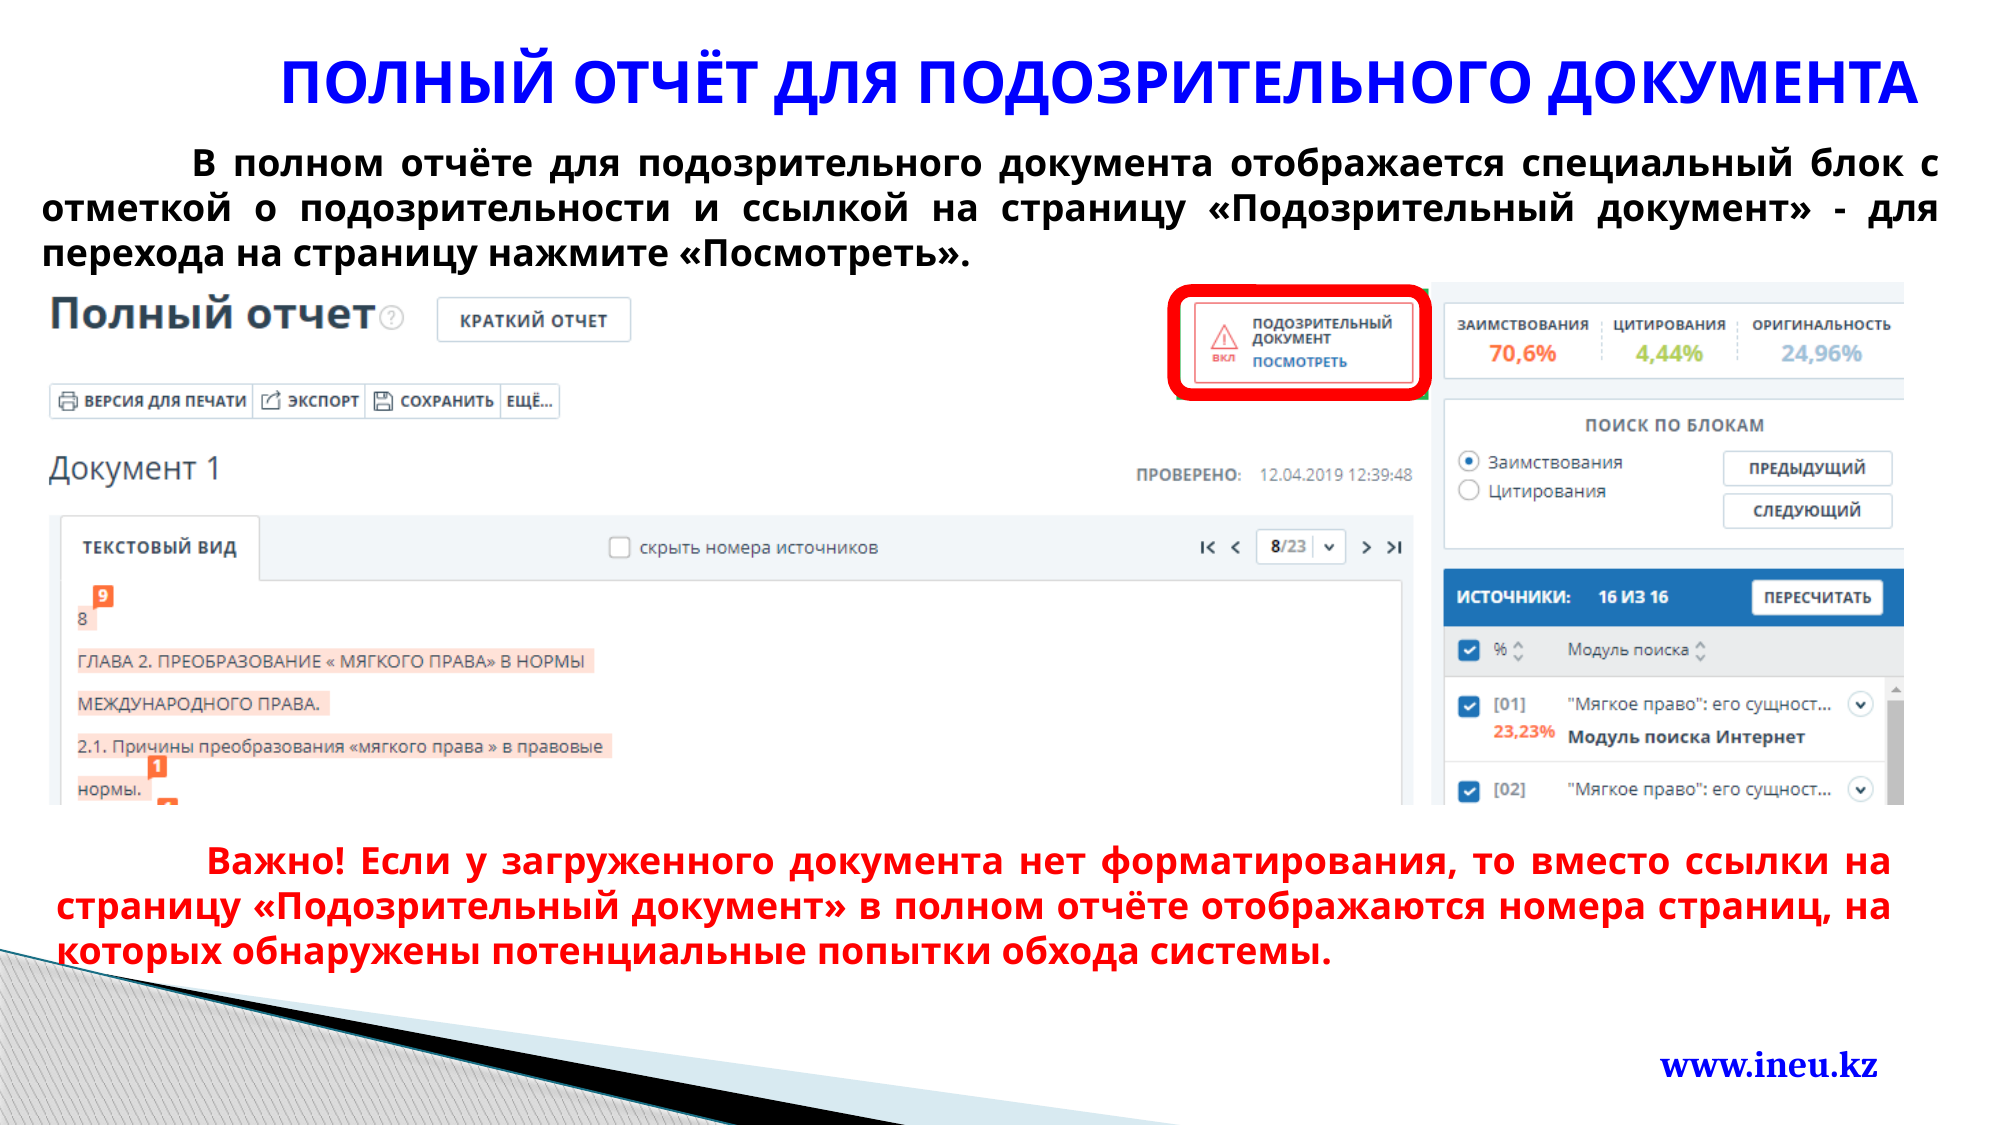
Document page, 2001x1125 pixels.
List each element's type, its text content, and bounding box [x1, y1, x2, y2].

text_box В полном отчёте для подозрительного документа отображается специальный блок с отметкой о подозрительности и ссылкой на страницу «Подозрительный документ» - для перехода на страницу нажмите «Посмотреть». [26, 131, 1956, 281]
text_box www.ineu.kz [1645, 1070, 1894, 1093]
text_box ПОЛНЫЙ ОТЧЁТ ДЛЯ ПОДОЗРИТЕЛЬНОГО ДОКУМЕНТА [29, 37, 1934, 123]
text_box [37, 282, 1904, 805]
text_box Важно! Если у загруженного документа нет форматирования, то вместо ссылки на страницу «Подозрительный документ» в полном отчёте отображаются номера страниц, на которых обнаружены потенциальные попытки обхода системы. [41, 829, 1908, 1070]
